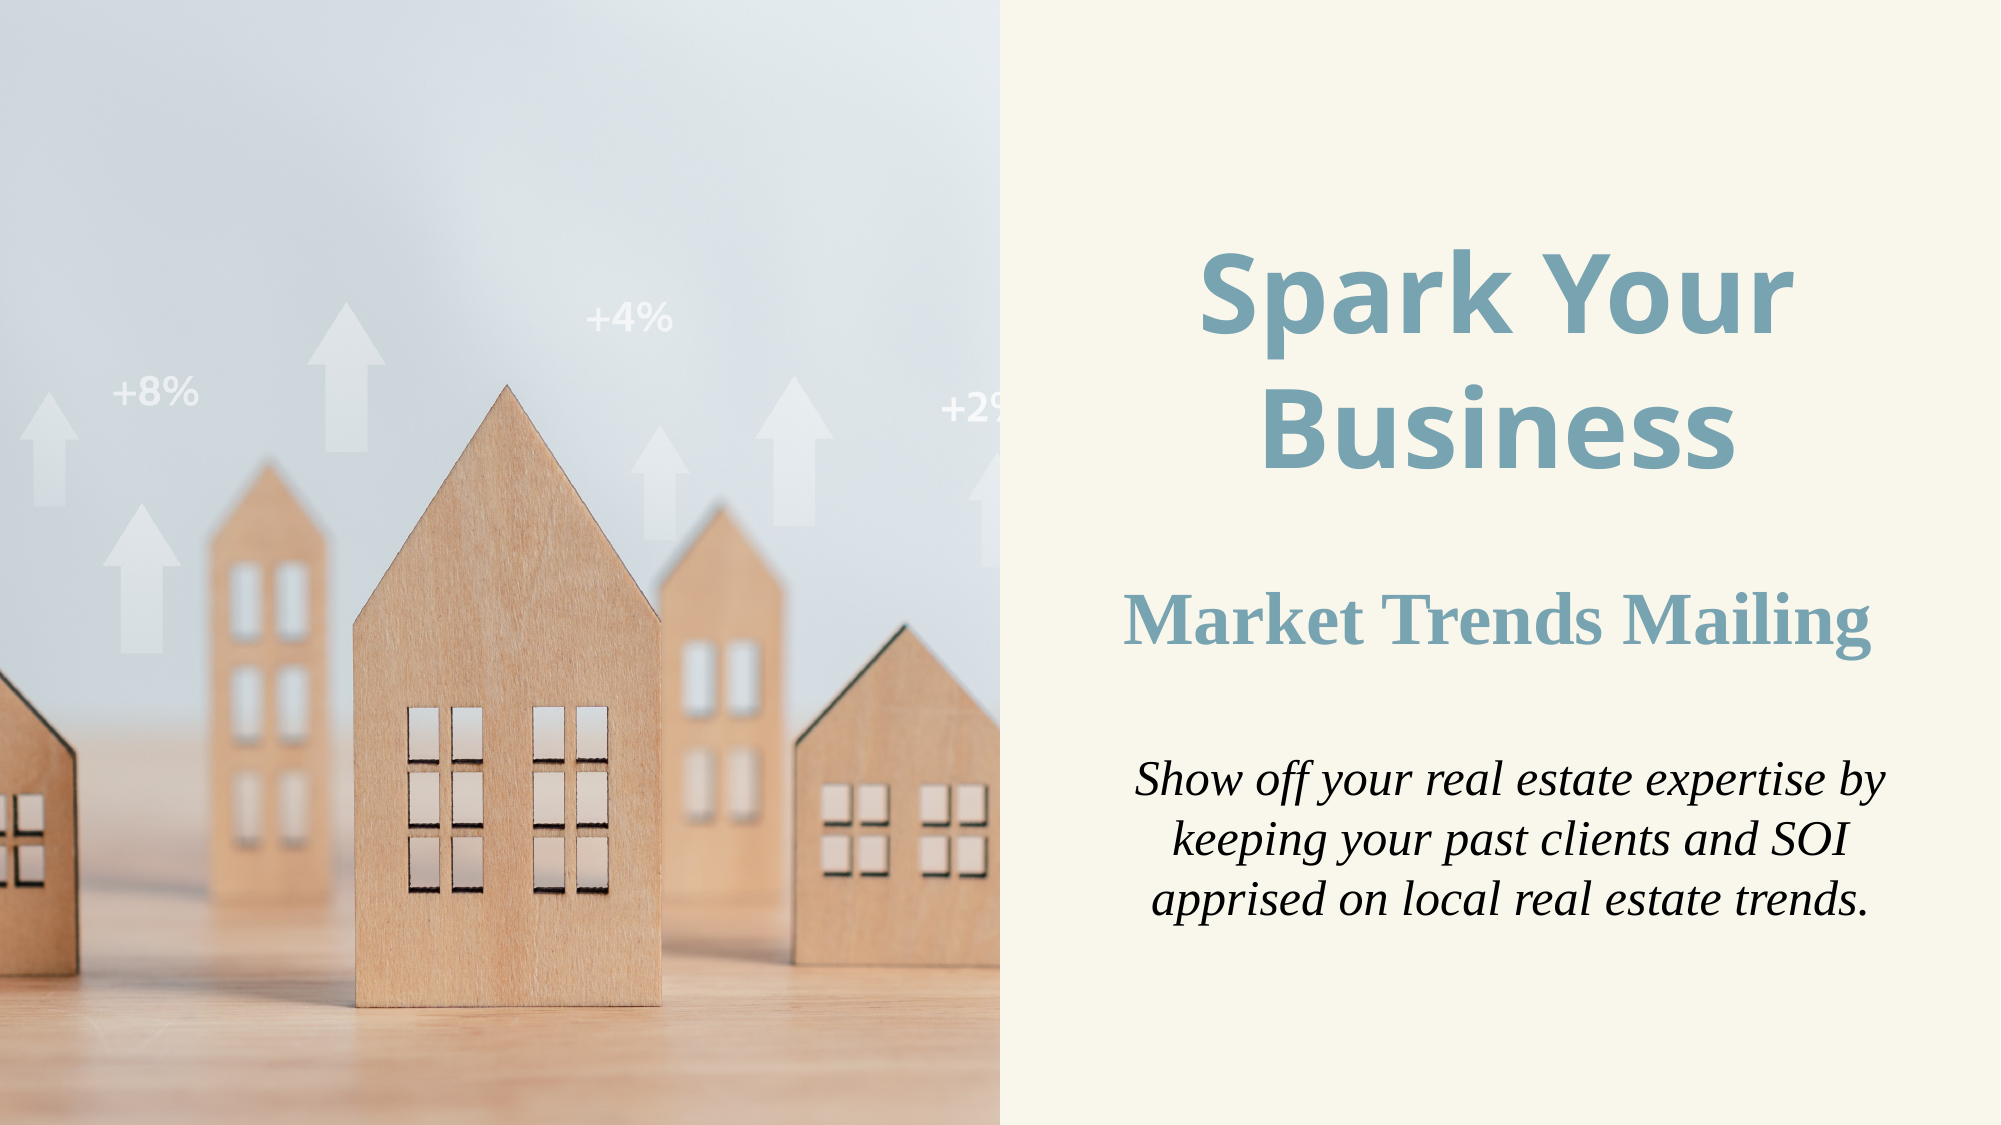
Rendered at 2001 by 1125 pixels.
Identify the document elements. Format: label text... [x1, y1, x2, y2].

text_box Show off your real estate expertise by keeping your past clients and SOI apprised on local real estate trends. [1105, 738, 1916, 933]
text_box Market Trends Mailing [1093, 562, 1903, 668]
text_box Spark Your Business [1080, 217, 1916, 504]
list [0, 0, 1000, 1125]
